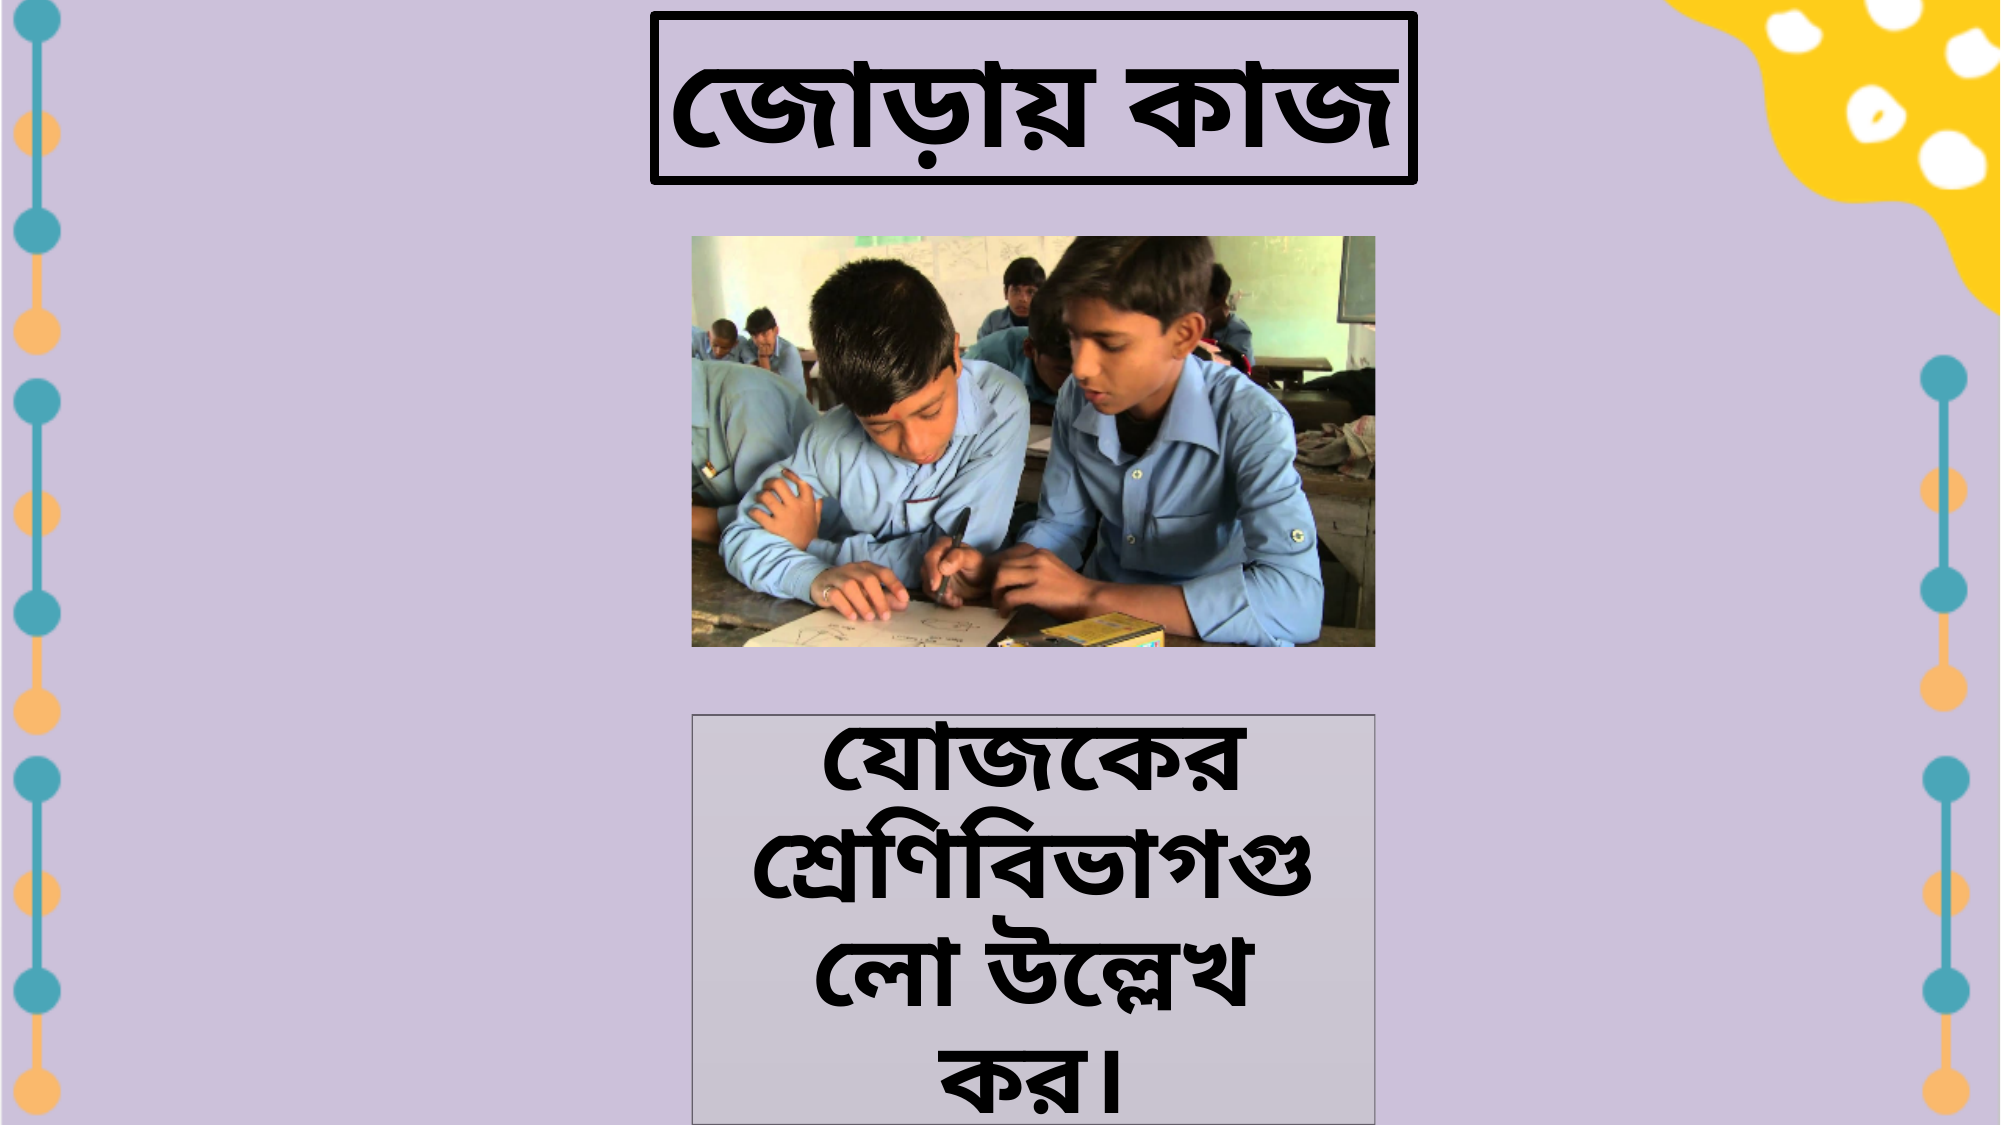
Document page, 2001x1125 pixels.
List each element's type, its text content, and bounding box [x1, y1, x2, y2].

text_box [366, 236, 1701, 1125]
text_box জোড়ায় কাজ [654, 15, 1413, 181]
picture [0, 0, 2001, 1125]
